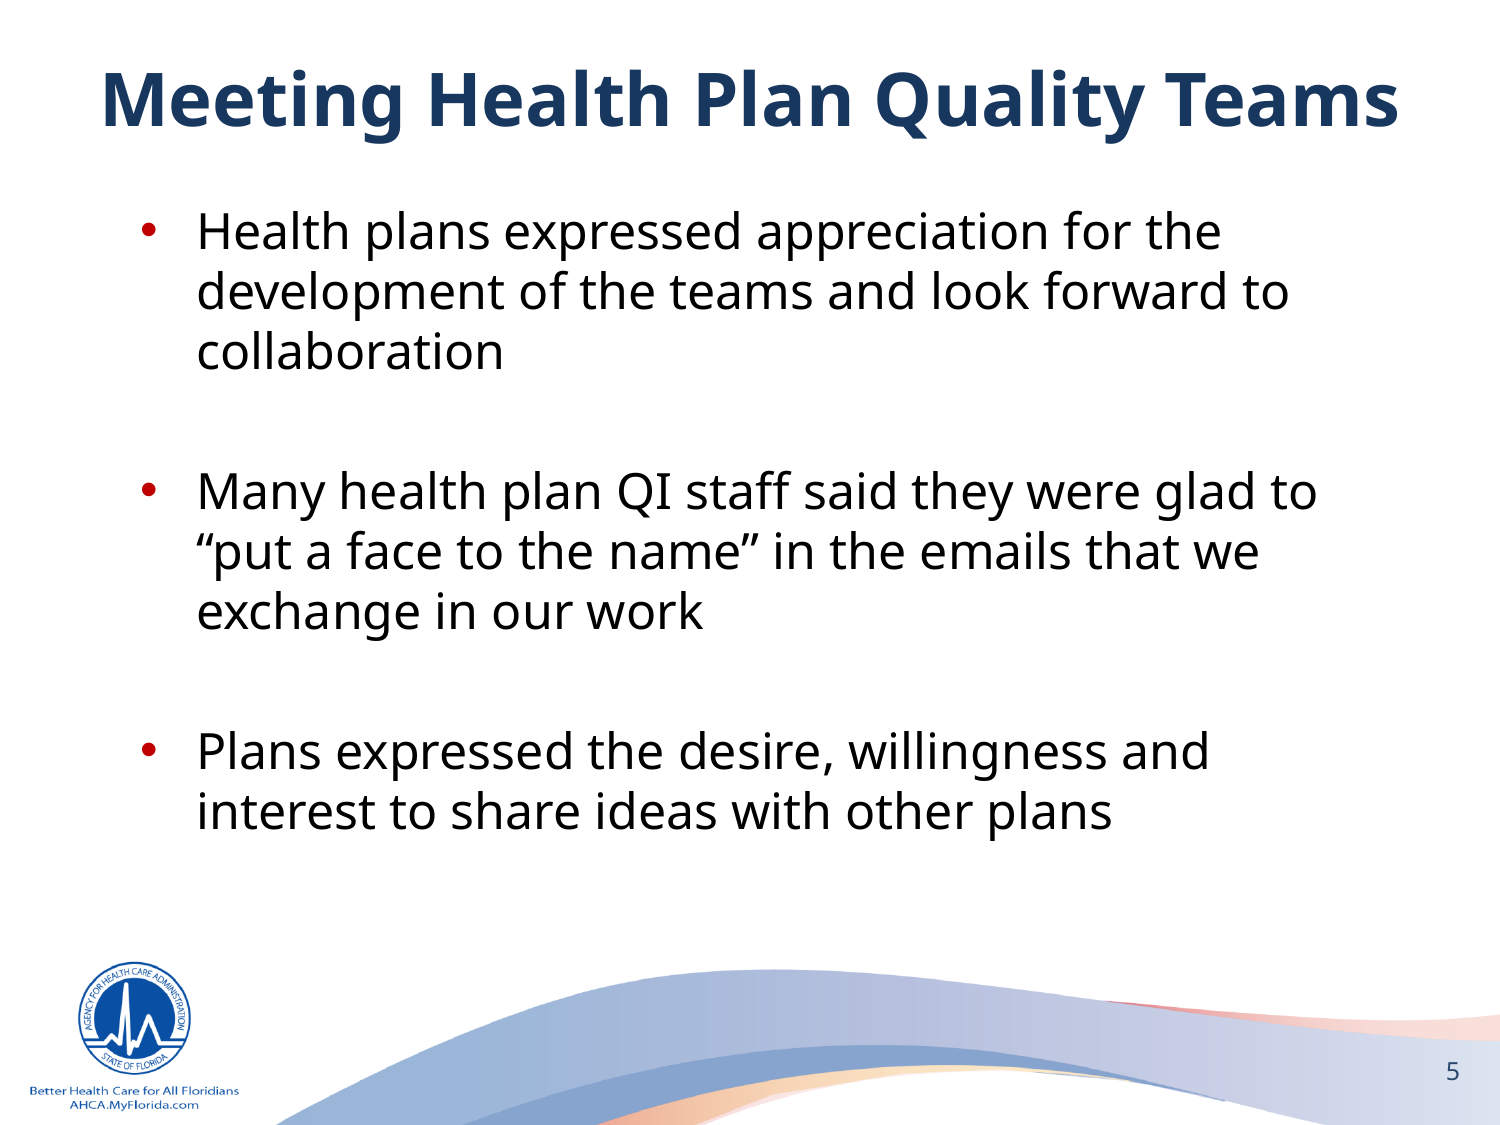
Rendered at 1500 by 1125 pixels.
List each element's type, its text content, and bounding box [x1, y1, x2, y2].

title Meeting Health Plan Quality Teams [75, 2, 1425, 191]
list Health plans expressed appreciation for the development of the teams and look forward to collaboration Many health plan QI staff said they were glad to “put a face to the name” in the emails that we exchange in our work Plans expressed the desire, willingness and interest to share ideas with other plans [125, 191, 1363, 880]
picture [0, 0, 1500, 1125]
slide_number 5 [1125, 1042, 1475, 1103]
